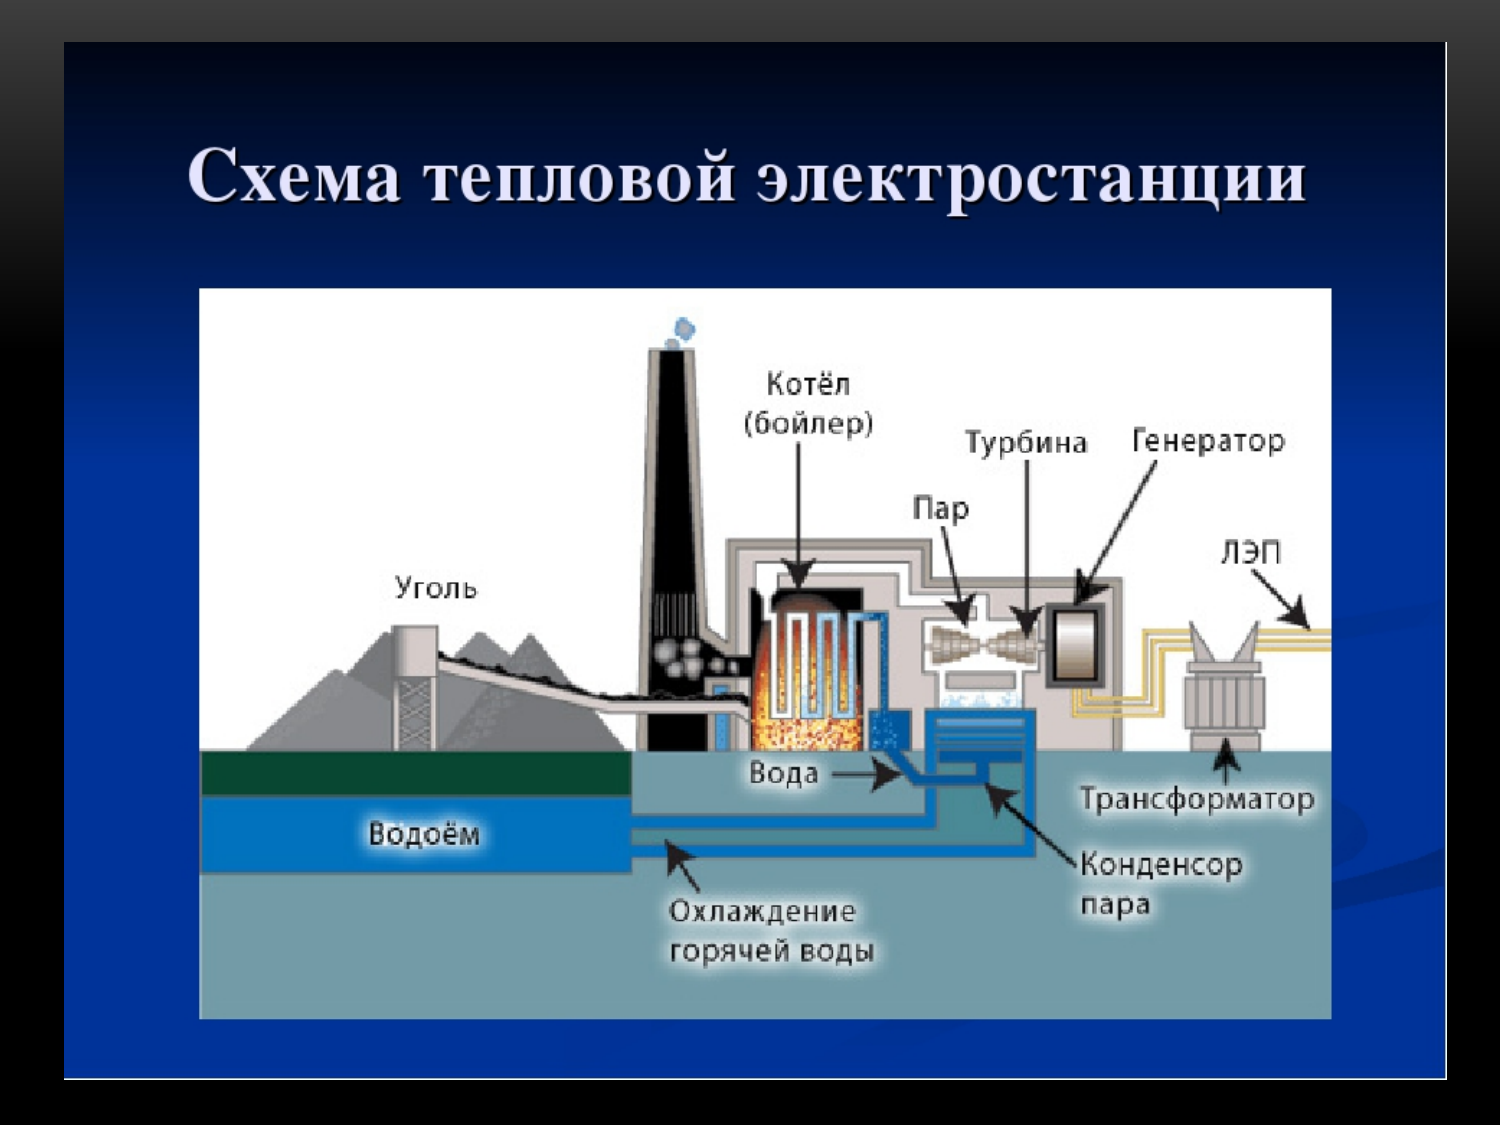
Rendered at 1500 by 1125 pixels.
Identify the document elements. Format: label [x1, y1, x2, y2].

picture [0, 0, 1500, 1125]
list [64, 42, 1448, 1080]
